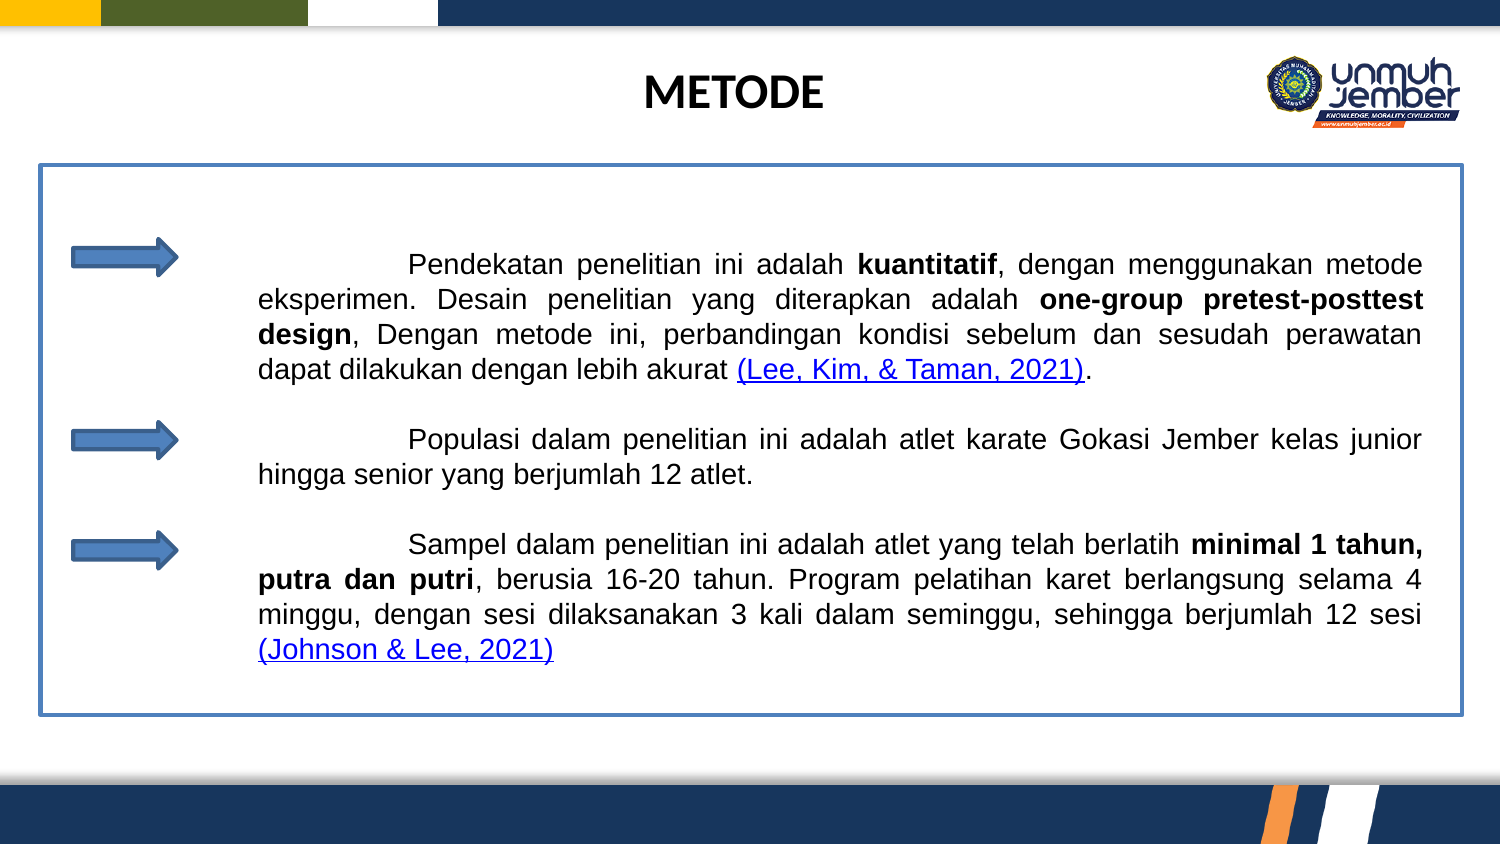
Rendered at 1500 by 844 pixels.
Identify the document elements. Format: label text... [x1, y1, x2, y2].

text_box METODE [439, 52, 1029, 124]
text_box [71, 420, 179, 461]
picture [0, 0, 1500, 844]
text_box Pendekatan penelitian ini adalah kuantitatif, dengan menggunakan metode eksperimen. Desain penelitian yang diterapkan adalah one-group pretest-posttest design, Dengan metode ini, perbandingan kondisi sebelum dan sesudah perawatan dapat dilakukan dengan lebih akurat (Lee, Kim, & Taman, 2021). Populasi dalam penelitian ini adalah atlet karate Gokasi Jember kelas junior hingga senior yang berjumlah 12 atlet. Sampel dalam penelitian ini adalah atlet yang telah berlatih minimal 1 tahun, putra dan putri, berusia 16-20 tahun. Program pelatihan karet berlangsung selama 4 minggu, dengan sesi dilaksanakan 3 kali dalam seminggu, sehingga berjumlah 12 sesi (Johnson & Lee, 2021) [243, 238, 1439, 708]
text_box [71, 530, 179, 571]
list [799, 229, 1463, 716]
text_box [71, 237, 179, 278]
text_box [38, 163, 1464, 717]
